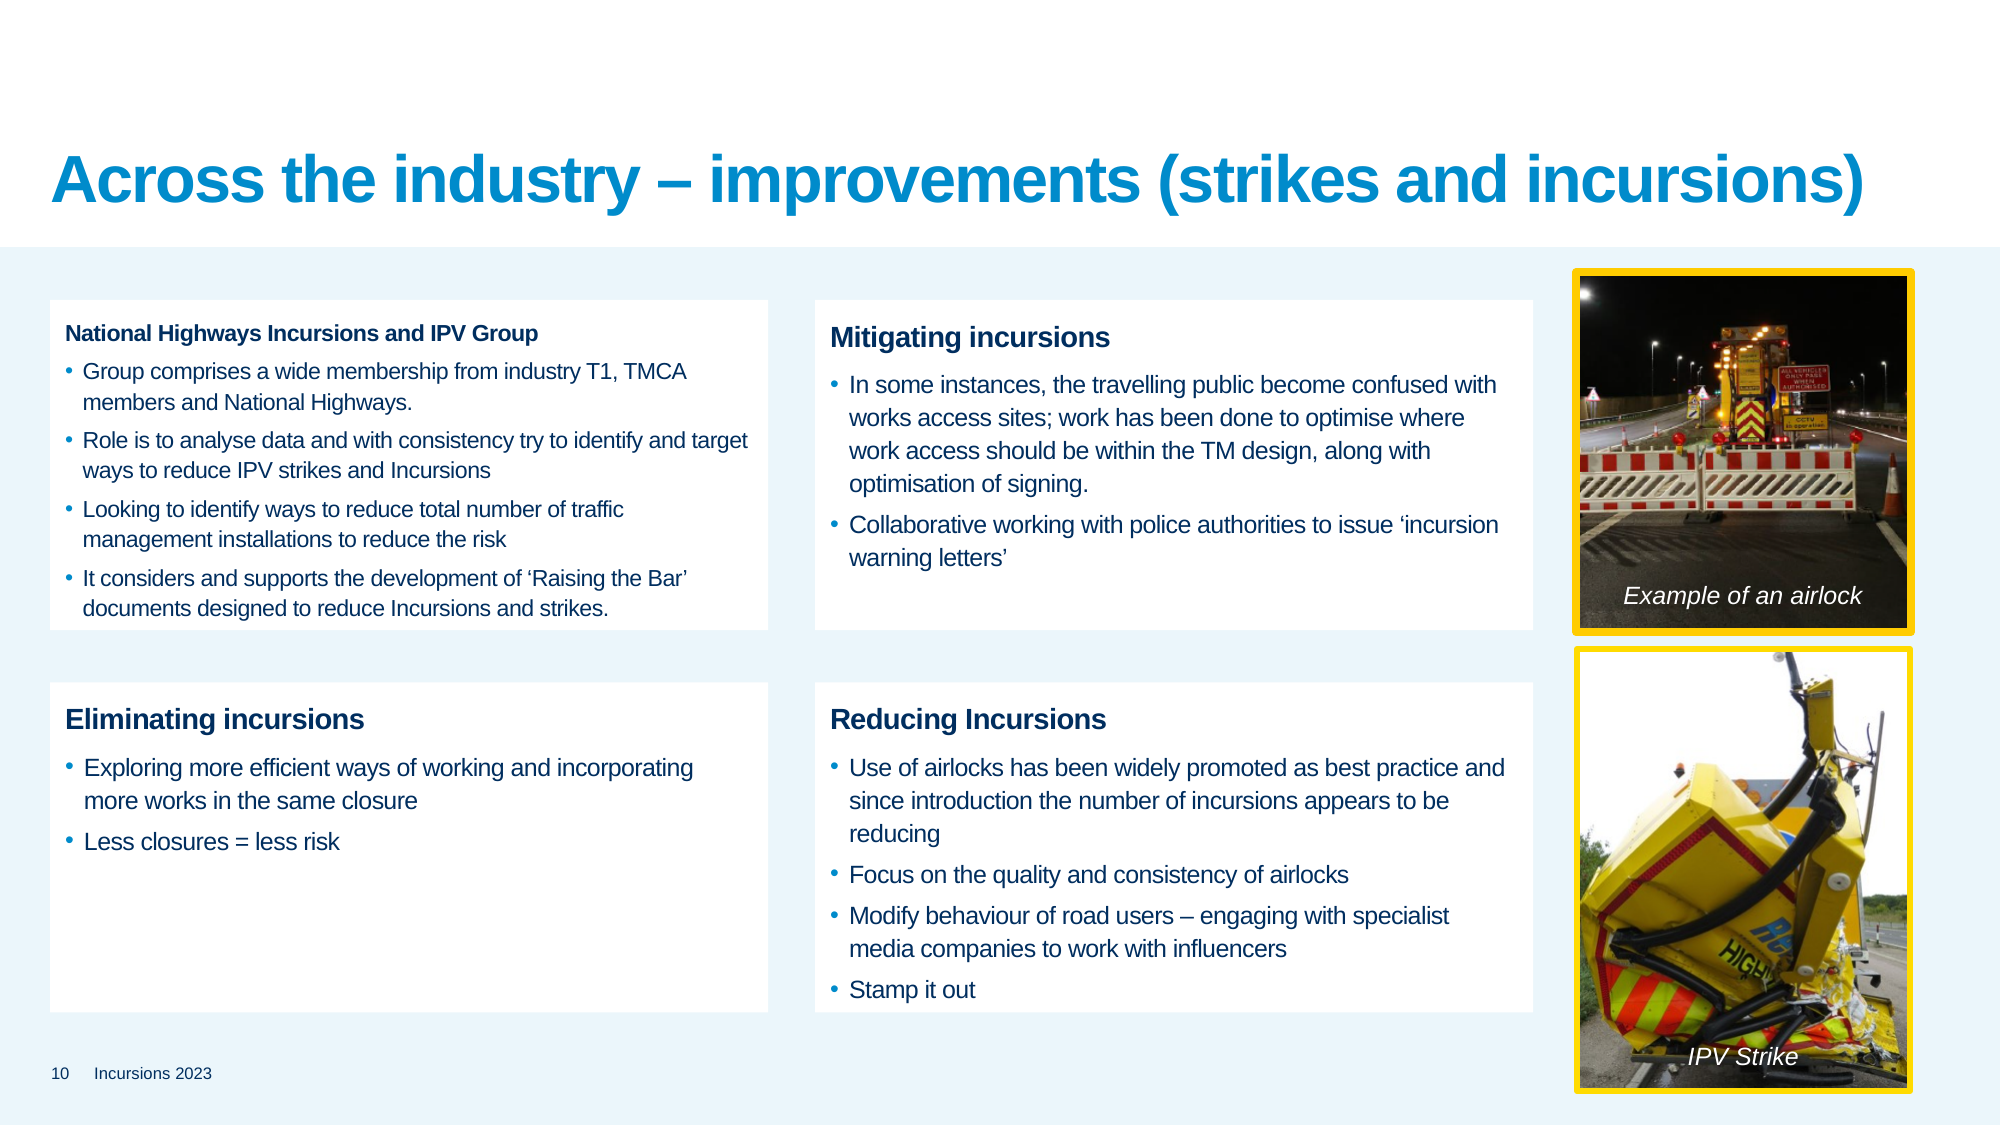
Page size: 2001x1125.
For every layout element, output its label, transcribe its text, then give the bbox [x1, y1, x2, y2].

slide_number 10 [51, 1042, 95, 1103]
list Reducing Incursions Use of airlocks has been widely promoted as best practice and since introduction the number of incursions appears to be reducing Focus on the quality and consistency of airlocks Modify behaviour of road users – engaging with specialist media companies to work with influencers Stamp it out [815, 682, 1534, 1013]
list Mitigating incursions In some instances, the travelling public become confused with works access sites; work has been done to optimise where work access should be within the TM design, along with optimisation of signing. Collaborative working with police authorities to issue ‘incursion warning letters’ [815, 299, 1534, 631]
footer Incursions 2023 [95, 1042, 1338, 1103]
picture [1580, 652, 1907, 1088]
list National Highways Incursions and IPV Group Group comprises a wide membership from industry T1, TMCA members and National Highways. Role is to analyse data and with consistency try to identify and target ways to reduce IPV strikes and Incursions Looking to identify ways to reduce total number of traffic management installations to reduce the risk It considers and supports the development of ‘Raising the Bar’ documents designed to reduce Incursions and strikes. [50, 299, 769, 631]
title Across the industry – improvements (strikes and incursions) [50, 59, 1952, 225]
list Eliminating incursions Exploring more efficient ways of working and incorporating more works in the same closure Less closures = less risk [50, 682, 769, 1013]
picture [1580, 275, 1907, 629]
